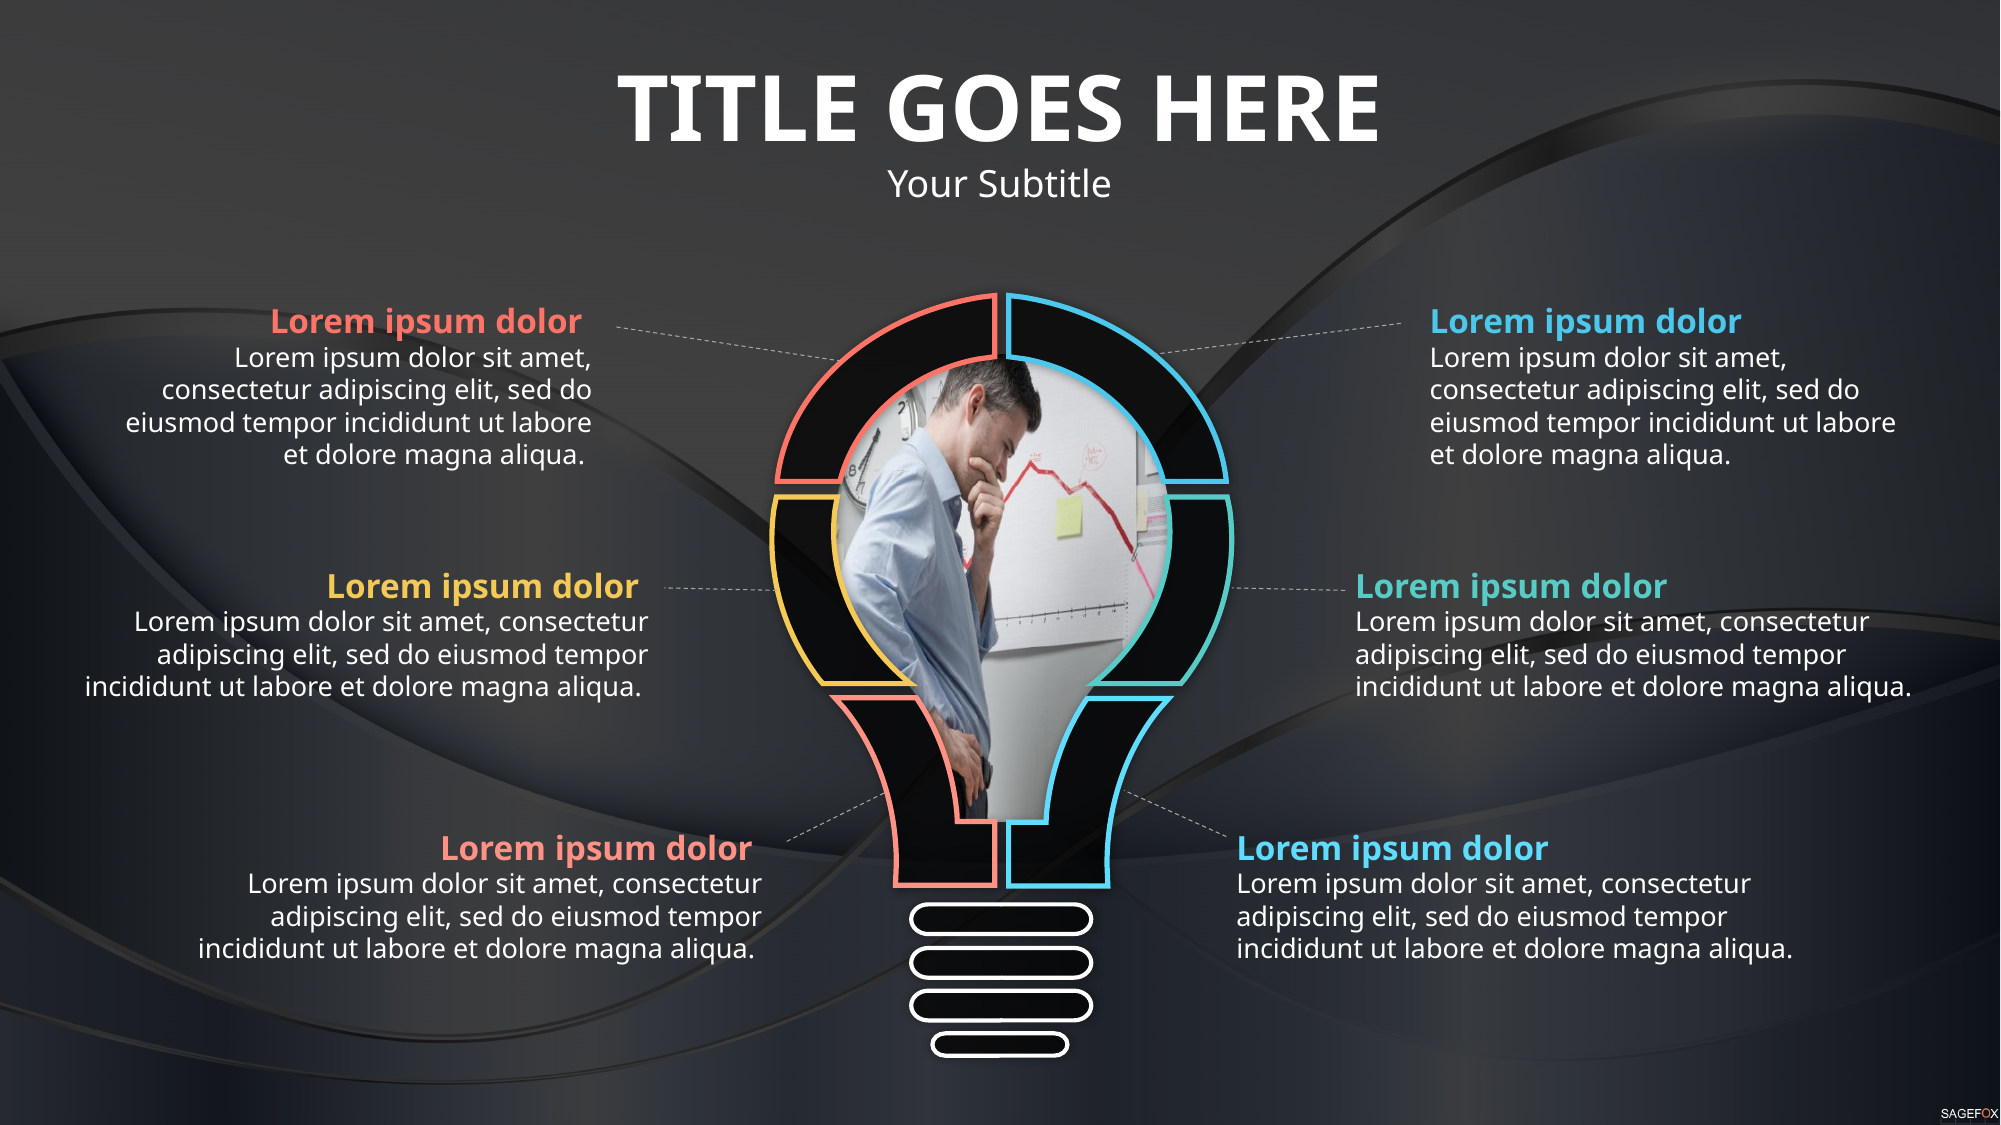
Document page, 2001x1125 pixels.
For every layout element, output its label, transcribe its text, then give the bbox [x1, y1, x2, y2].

text_box Lorem ipsum dolor Lorem ipsum dolor sit amet, consectetur adipiscing elit, sed do eiusmod tempor incididunt ut labore et dolore magna aliqua. [108, 295, 602, 476]
text_box [832, 696, 996, 887]
text_box Lorem ipsum dolor Lorem ipsum dolor sit amet, consectetur adipiscing elit, sed do eiusmod tempor incididunt ut labore et dolore magna aliqua. [43, 559, 659, 708]
text_box [844, 364, 1163, 819]
text_box Lorem ipsum dolor Lorem ipsum dolor sit amet, consectetur adipiscing elit, sed do eiusmod tempor incididunt ut labore et dolore magna aliqua. [1345, 559, 1986, 708]
picture [0, 0, 2001, 1125]
text_box Lorem ipsum dolor Lorem ipsum dolor sit amet, consectetur adipiscing elit, sed do eiusmod tempor incididunt ut labore et dolore magna aliqua. [1419, 295, 1913, 476]
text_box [1153, 323, 1401, 355]
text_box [1123, 790, 1227, 837]
text_box [910, 946, 1093, 979]
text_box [785, 793, 884, 842]
text_box [931, 1032, 1069, 1057]
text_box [664, 587, 778, 591]
text_box Lorem ipsum dolor Lorem ipsum dolor sit amet, consectetur adipiscing elit, sed do eiusmod tempor incididunt ut labore et dolore magna aliqua. [1226, 821, 1872, 970]
text_box [776, 294, 996, 483]
text_box [1007, 294, 1228, 483]
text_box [615, 326, 842, 362]
text_box [910, 989, 1093, 1022]
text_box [1231, 587, 1346, 591]
text_box TITLE GOES HERE Your Subtitle [548, 42, 1452, 212]
text_box Background Images: Many of our slides have background images, which you may want to replace or remove to fit your needs. To modify, right click the slide (in the left preview panel) and choose “format background” from the dropdown menu. A “format background” screen will open to the right of the slide. To replace image, choose “file” from the insert section to browse your computer, or “online” to search the internet. Changing Image Elements : Simply right click the image and choose the “change picture” option, and it will give you options to browse your computer or search online. Some images will not allow the “change picture” option, for these right click anywhere within the image, then choose “format picture” from the drop down menu. Click the “fill” icon in the right screen, then click the File button to browse and find your image. Color Transparency Screen: Many of our slides have colored screen with varying transparency levels to allow a background image to be used, and still allow page content to be easily seen. Without this screen, background images could be too distracting, making content harder to discern, taking the focus away from the presentation. To modify color, change transparency, or remove this screen, you will have to go to the master screen, then edit or delete this screen on the first Master Slide. On the first master slide, right click the screen. Then choose ‘format shape” from the dropdown box. You will now see a color selector box and transparency options to the right. Make changes to get the desired results you are looking for. If you want to just remove this screen, choose “cut” from the dropdown menu when you right click it. [836, 356, 1169, 823]
text_box [1007, 697, 1171, 888]
text_box Lorem ipsum dolor Lorem ipsum dolor sit amet, consectetur adipiscing elit, sed do eiusmod tempor incididunt ut labore et dolore magna aliqua. [136, 821, 772, 970]
text_box [1089, 495, 1233, 685]
text_box [910, 903, 1093, 936]
text_box [770, 495, 914, 685]
